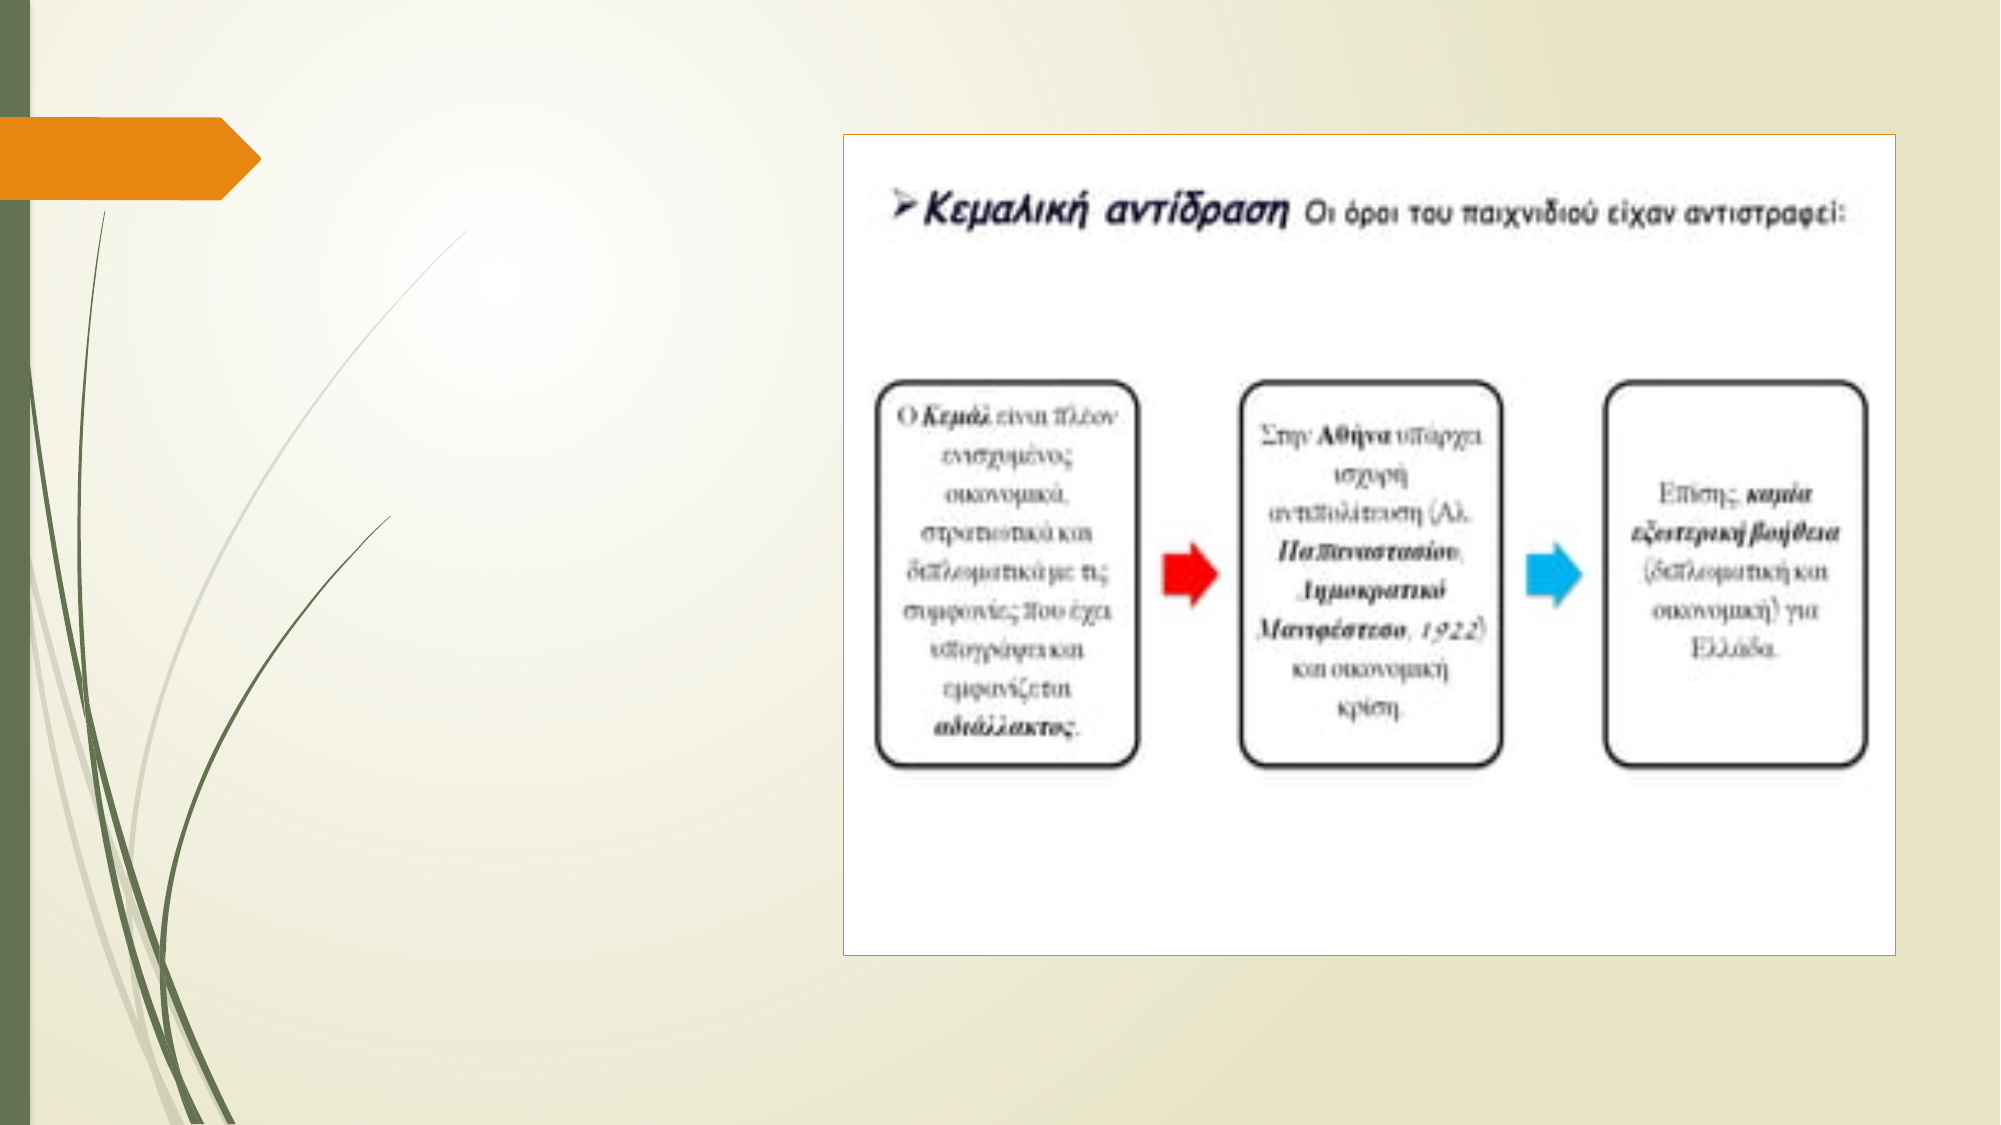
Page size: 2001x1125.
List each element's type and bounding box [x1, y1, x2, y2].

picture [843, 133, 1896, 956]
